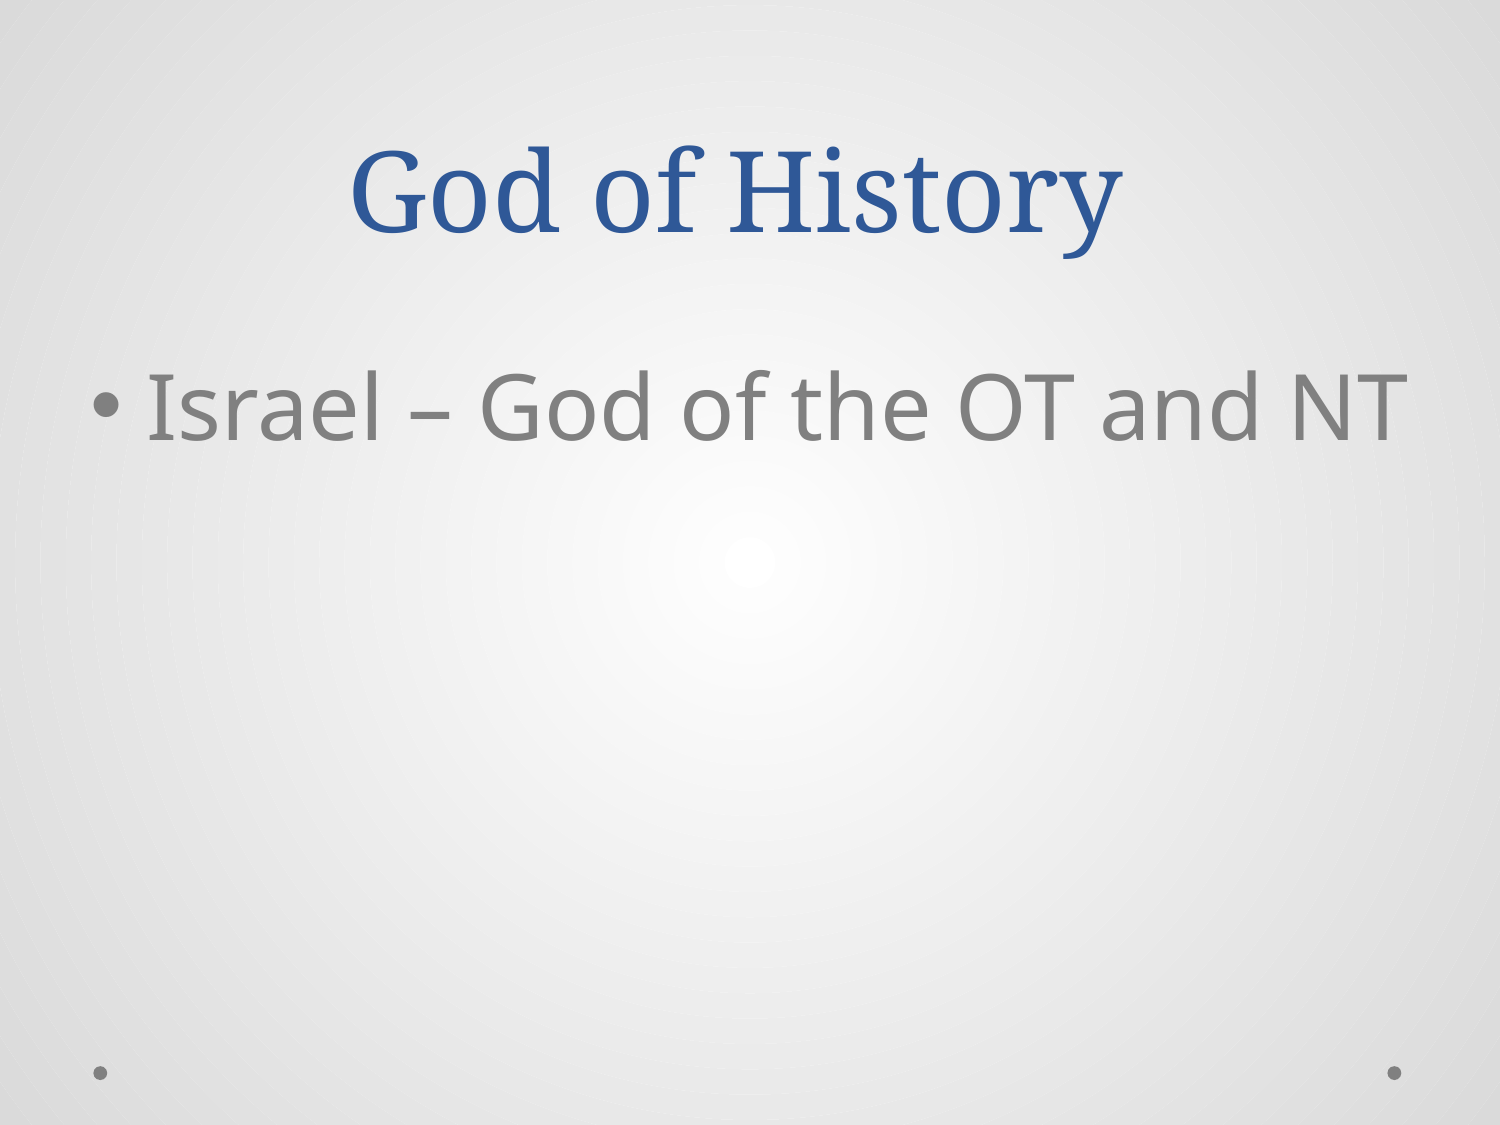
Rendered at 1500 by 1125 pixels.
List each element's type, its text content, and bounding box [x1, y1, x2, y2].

list Israel – God of the OT and NT [75, 262, 1425, 1005]
title God of History [75, 0, 1425, 262]
